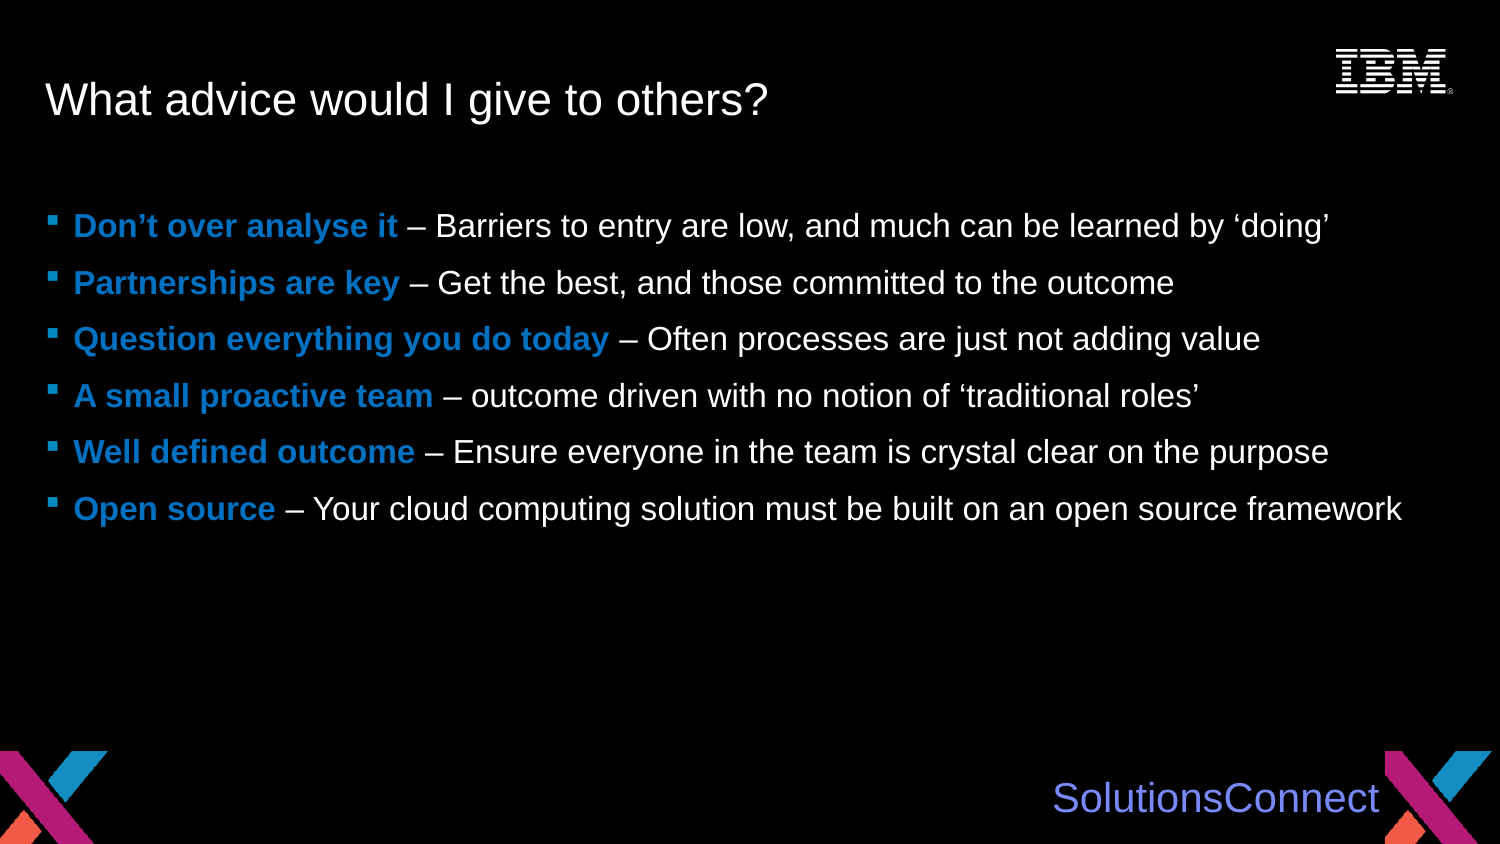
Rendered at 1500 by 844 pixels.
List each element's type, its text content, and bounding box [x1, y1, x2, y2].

picture [0, 751, 116, 844]
title What advice would I give to others? [29, 73, 1263, 142]
picture [1313, 26, 1478, 119]
list Don’t over analyse it – Barriers to entry are low, and much can be learned by ‘doing’ Partnerships are key – Get the best, and those committed to the outcome Question everything you do today – Often processes are just not adding value A small proactive team – outcome driven with no notion of ‘traditional roles’ Well defined outcome – Ensure everyone in the team is crystal clear on the purpose Open source – Your cloud computing solution must be built on an open source framework [29, 196, 1483, 748]
picture [1384, 751, 1500, 844]
